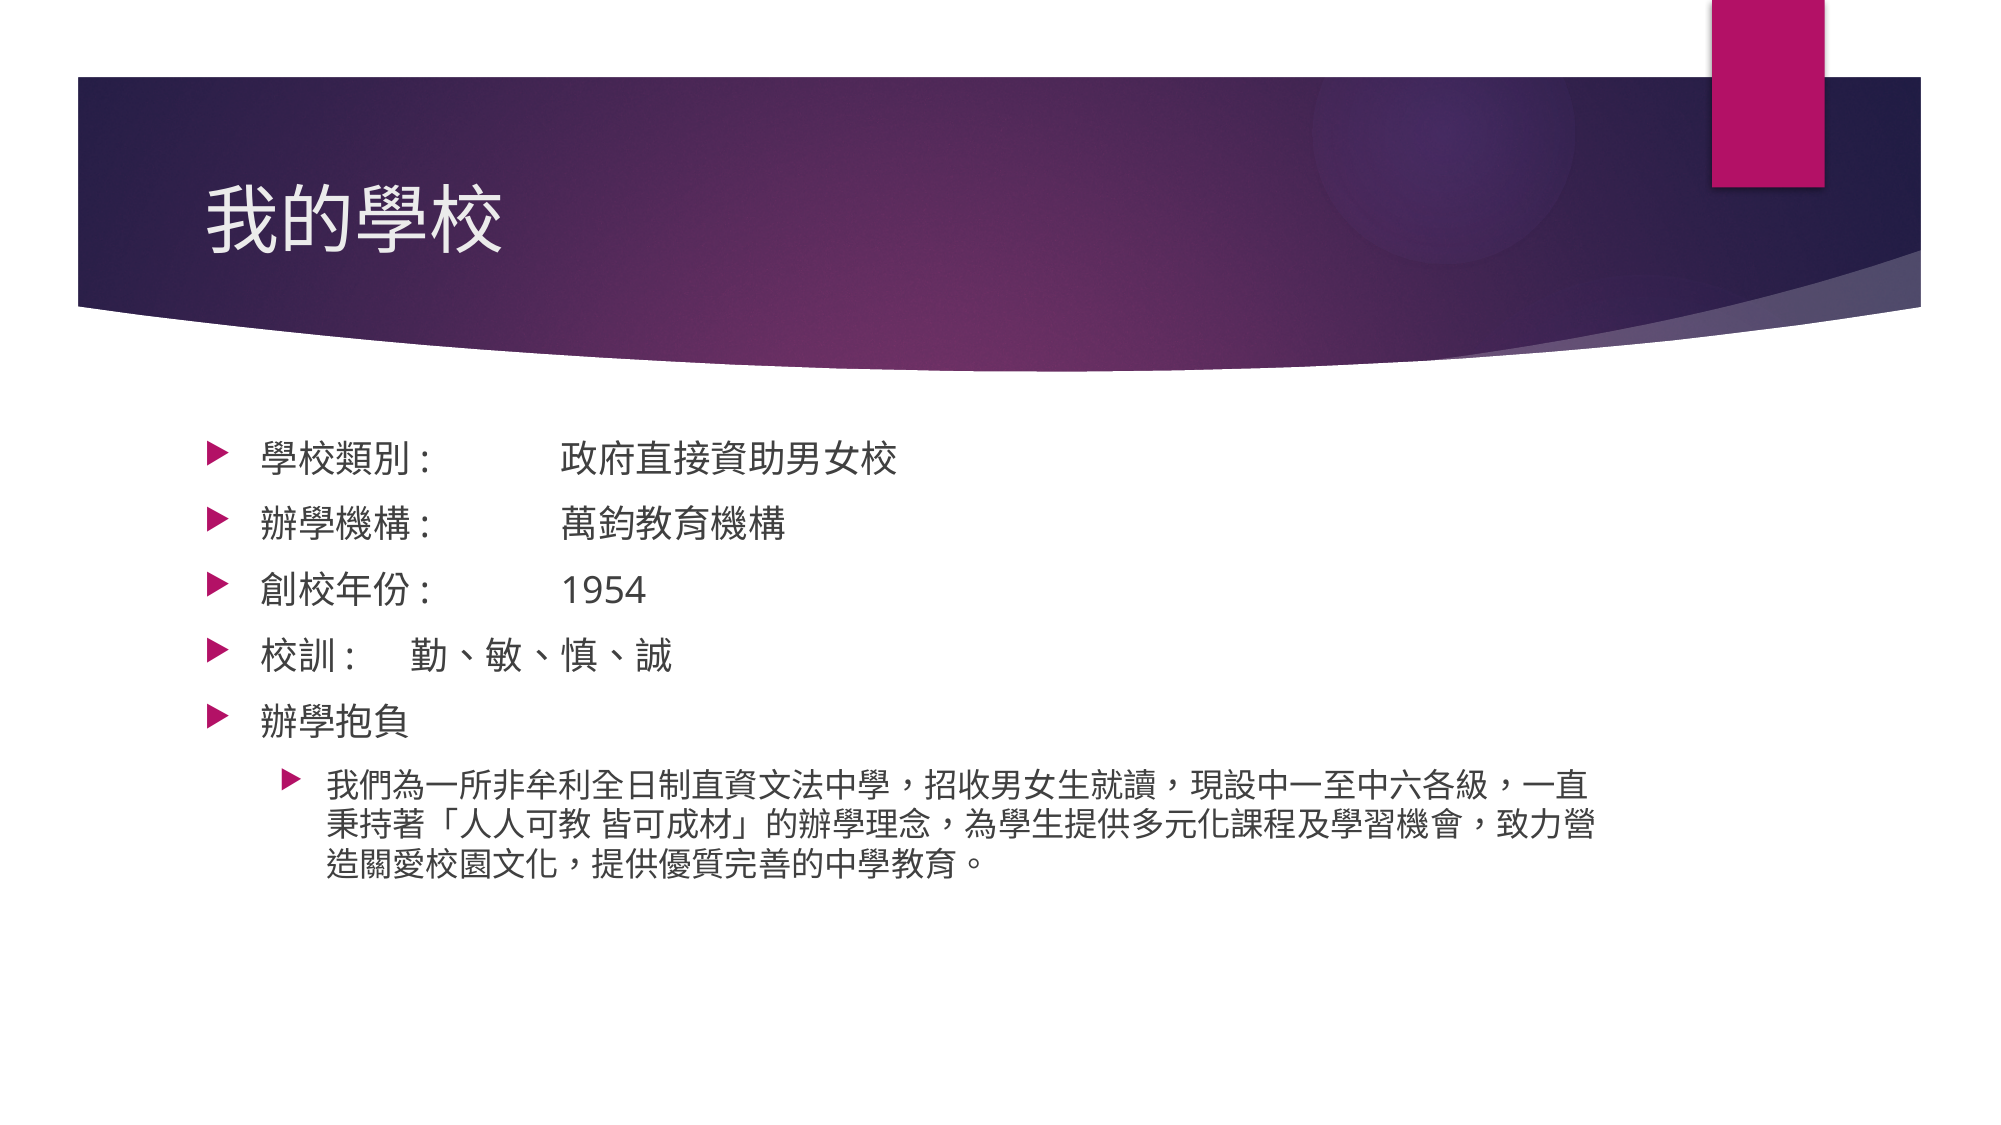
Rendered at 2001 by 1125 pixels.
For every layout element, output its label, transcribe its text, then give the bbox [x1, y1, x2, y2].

list 學校類別: 政府直接資助男女校 辦學機構: 萬鈞教育機構 創校年份: 1954 校訓: 勤、敏、慎、誠 辦學抱負 我們為一所非牟利全日制直資文法中學，招收男女生就讀，現設中一至中六各級，一直秉持著「人人可教 皆可成材」的辦學理念，為學生提供多元化課程及學習機會，致力營造關愛校園文化，提供優質完善的中學教育。 [189, 427, 1638, 988]
title 我的學校 [189, 159, 1627, 276]
